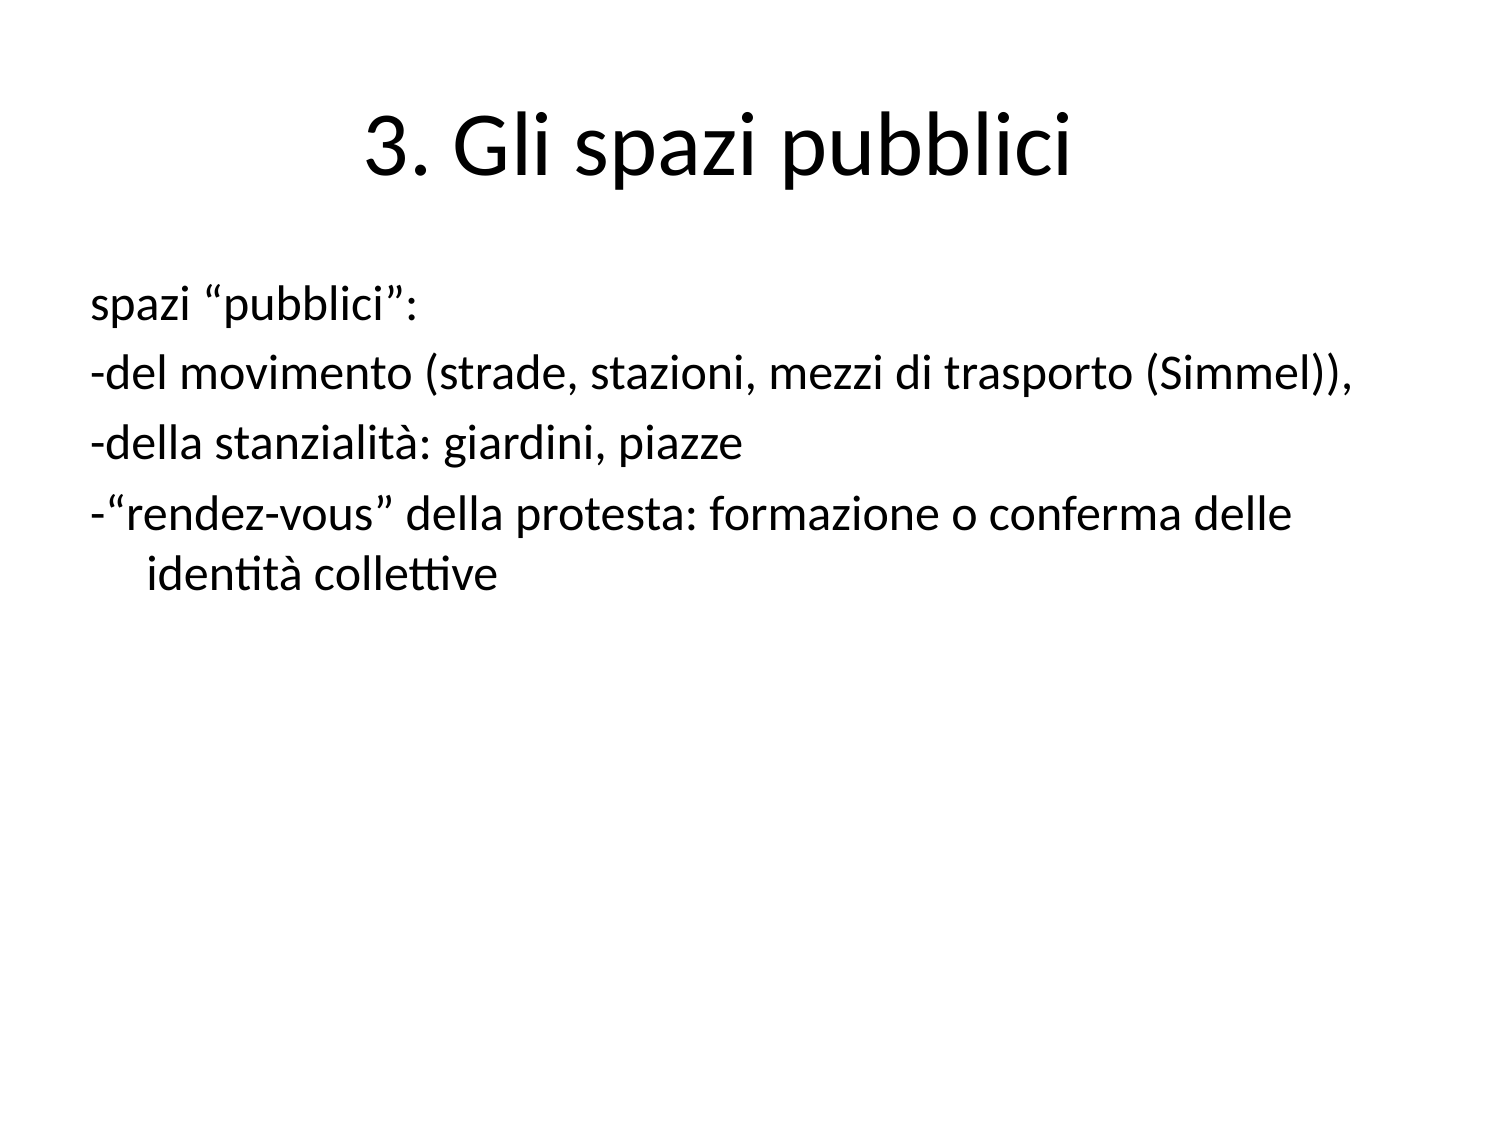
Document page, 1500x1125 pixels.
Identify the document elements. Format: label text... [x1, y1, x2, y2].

list spazi “pubblici”: -del movimento (strade, stazioni, mezzi di trasporto (Simmel)), -della stanzialità: giardini, piazze -“rendez-vous” della protesta: formazione o conferma delle identità collettive [75, 262, 1425, 1005]
title 3. Gli spazi pubblici [75, 45, 1425, 233]
